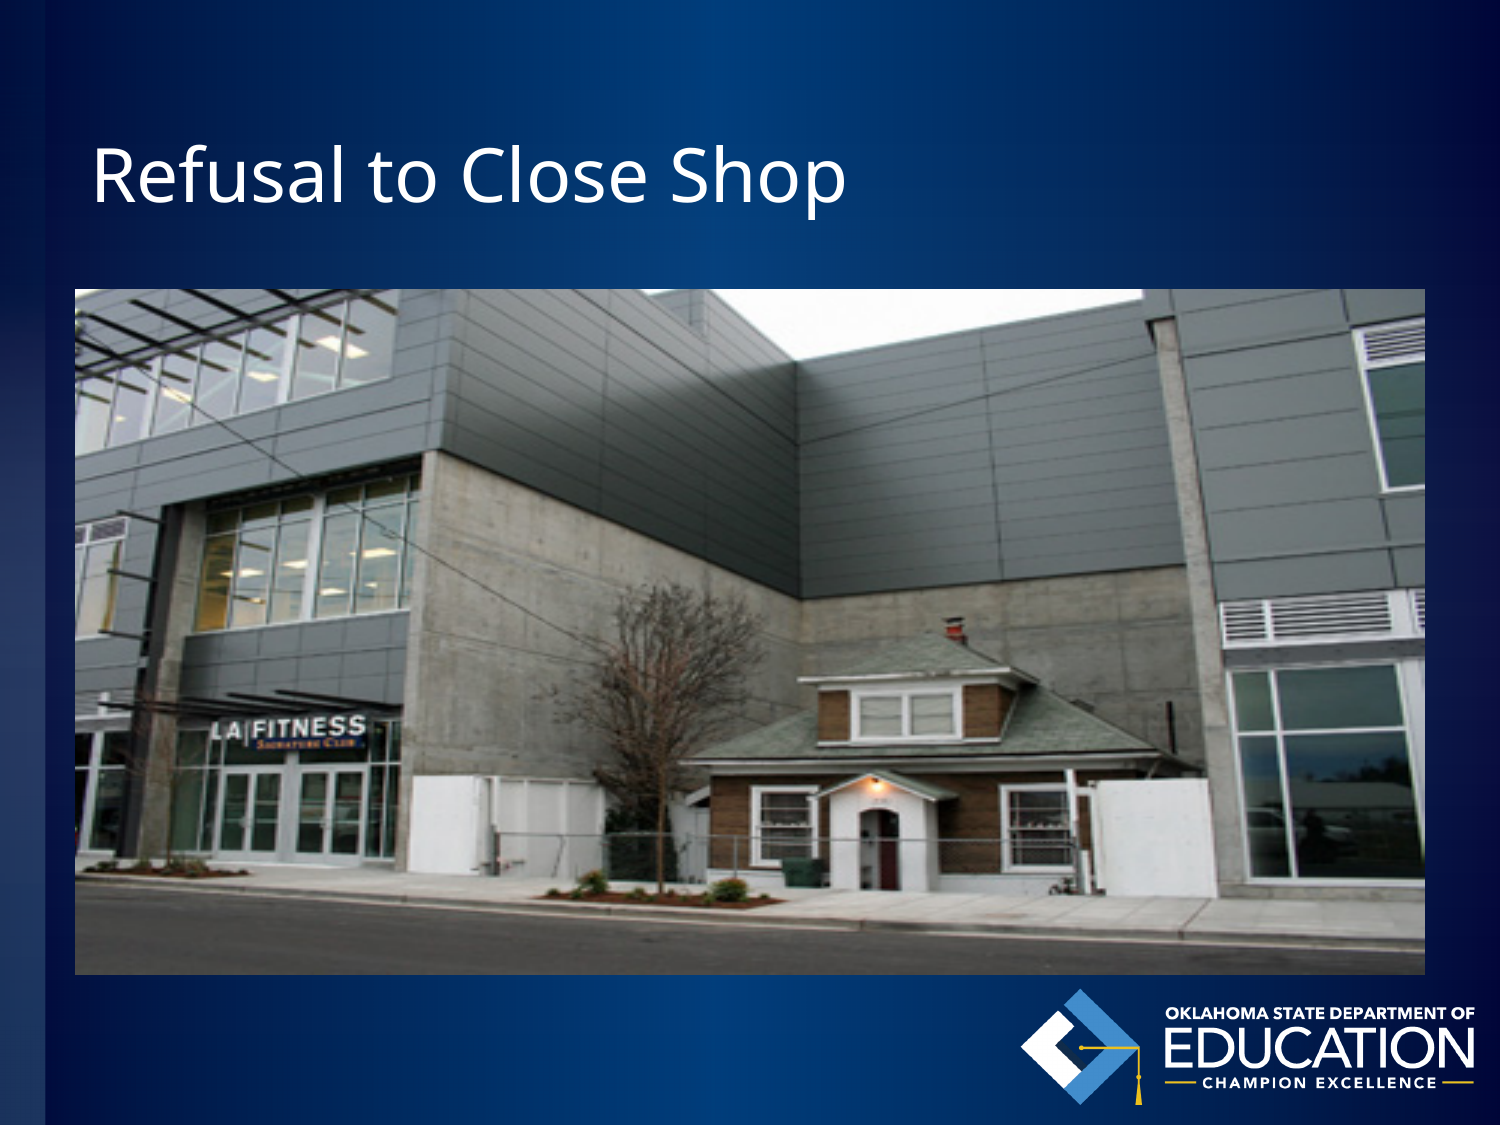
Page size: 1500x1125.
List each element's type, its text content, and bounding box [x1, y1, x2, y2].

picture [0, 0, 1500, 1125]
title Refusal to Close Shop [75, 45, 1425, 233]
